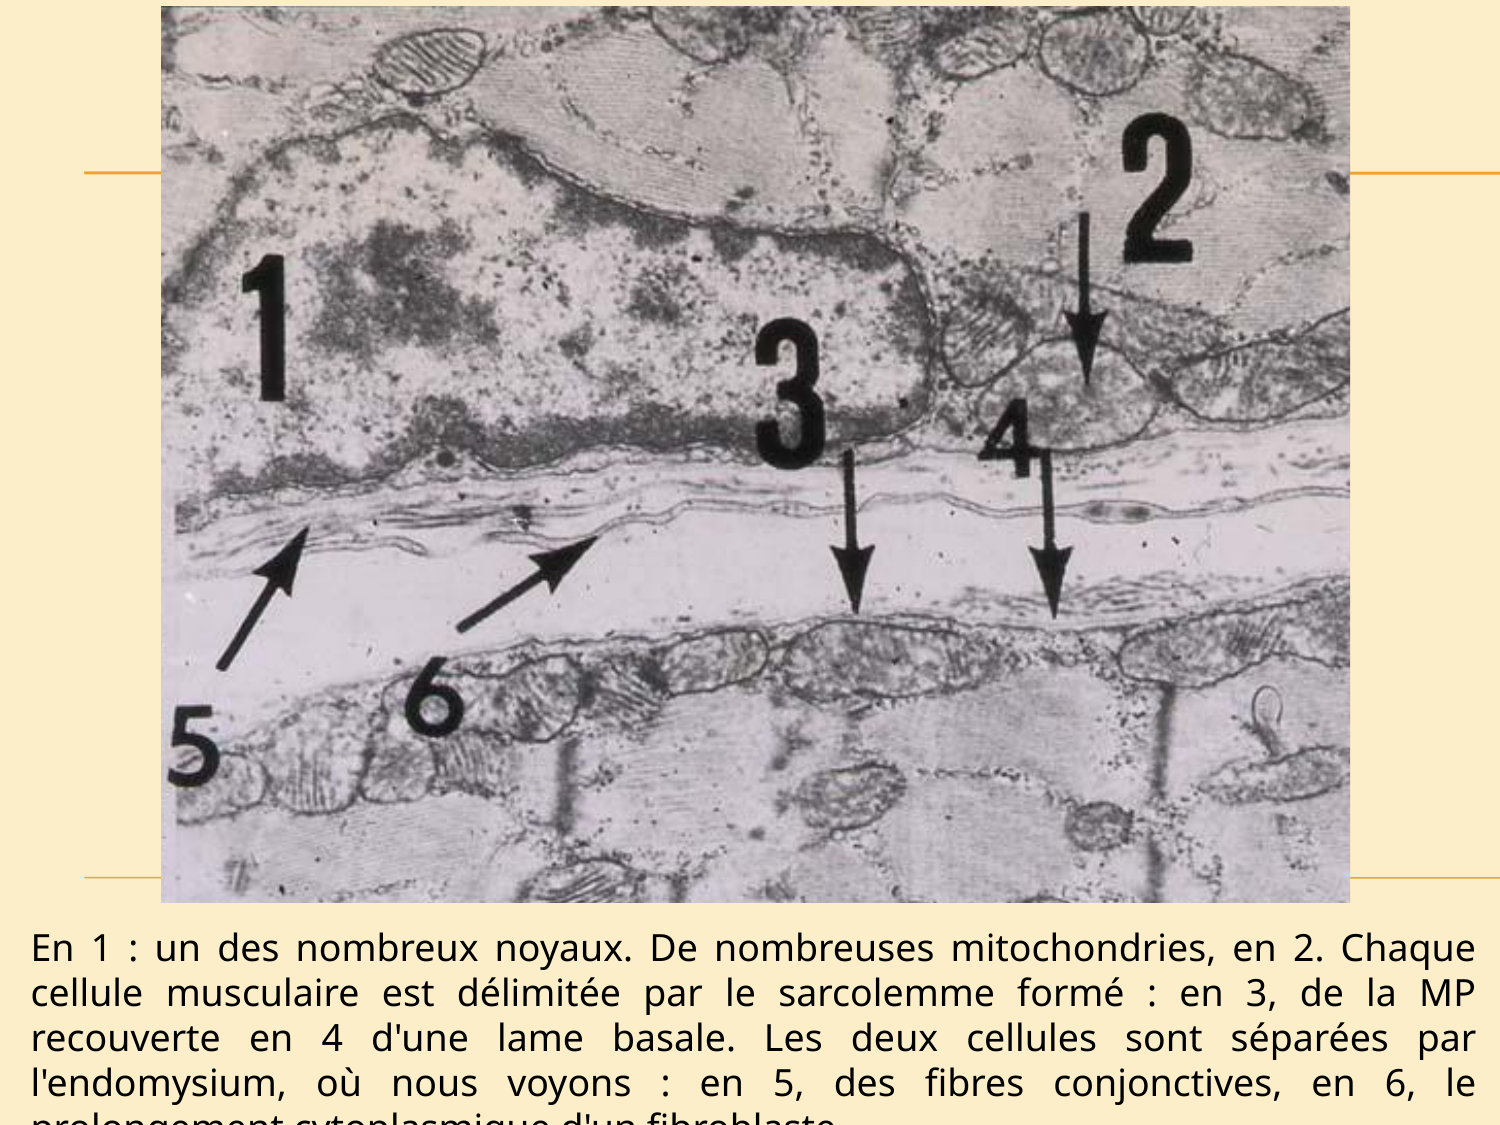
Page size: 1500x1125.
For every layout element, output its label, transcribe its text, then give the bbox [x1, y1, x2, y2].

text_box En 1 : un des nombreux noyaux. De nombreuses mitochondries, en 2. Chaque cellule musculaire est délimitée par le sarcolemme formé : en 3, de la MP recouverte en 4 d'une lame basale. Les deux cellules sont séparées par l'endomysium, où nous voyons : en 5, des fibres conjonctives, en 6, le prolongement cytoplasmique d'un fibroblaste. [15, 916, 1493, 1125]
picture [160, 6, 1351, 903]
